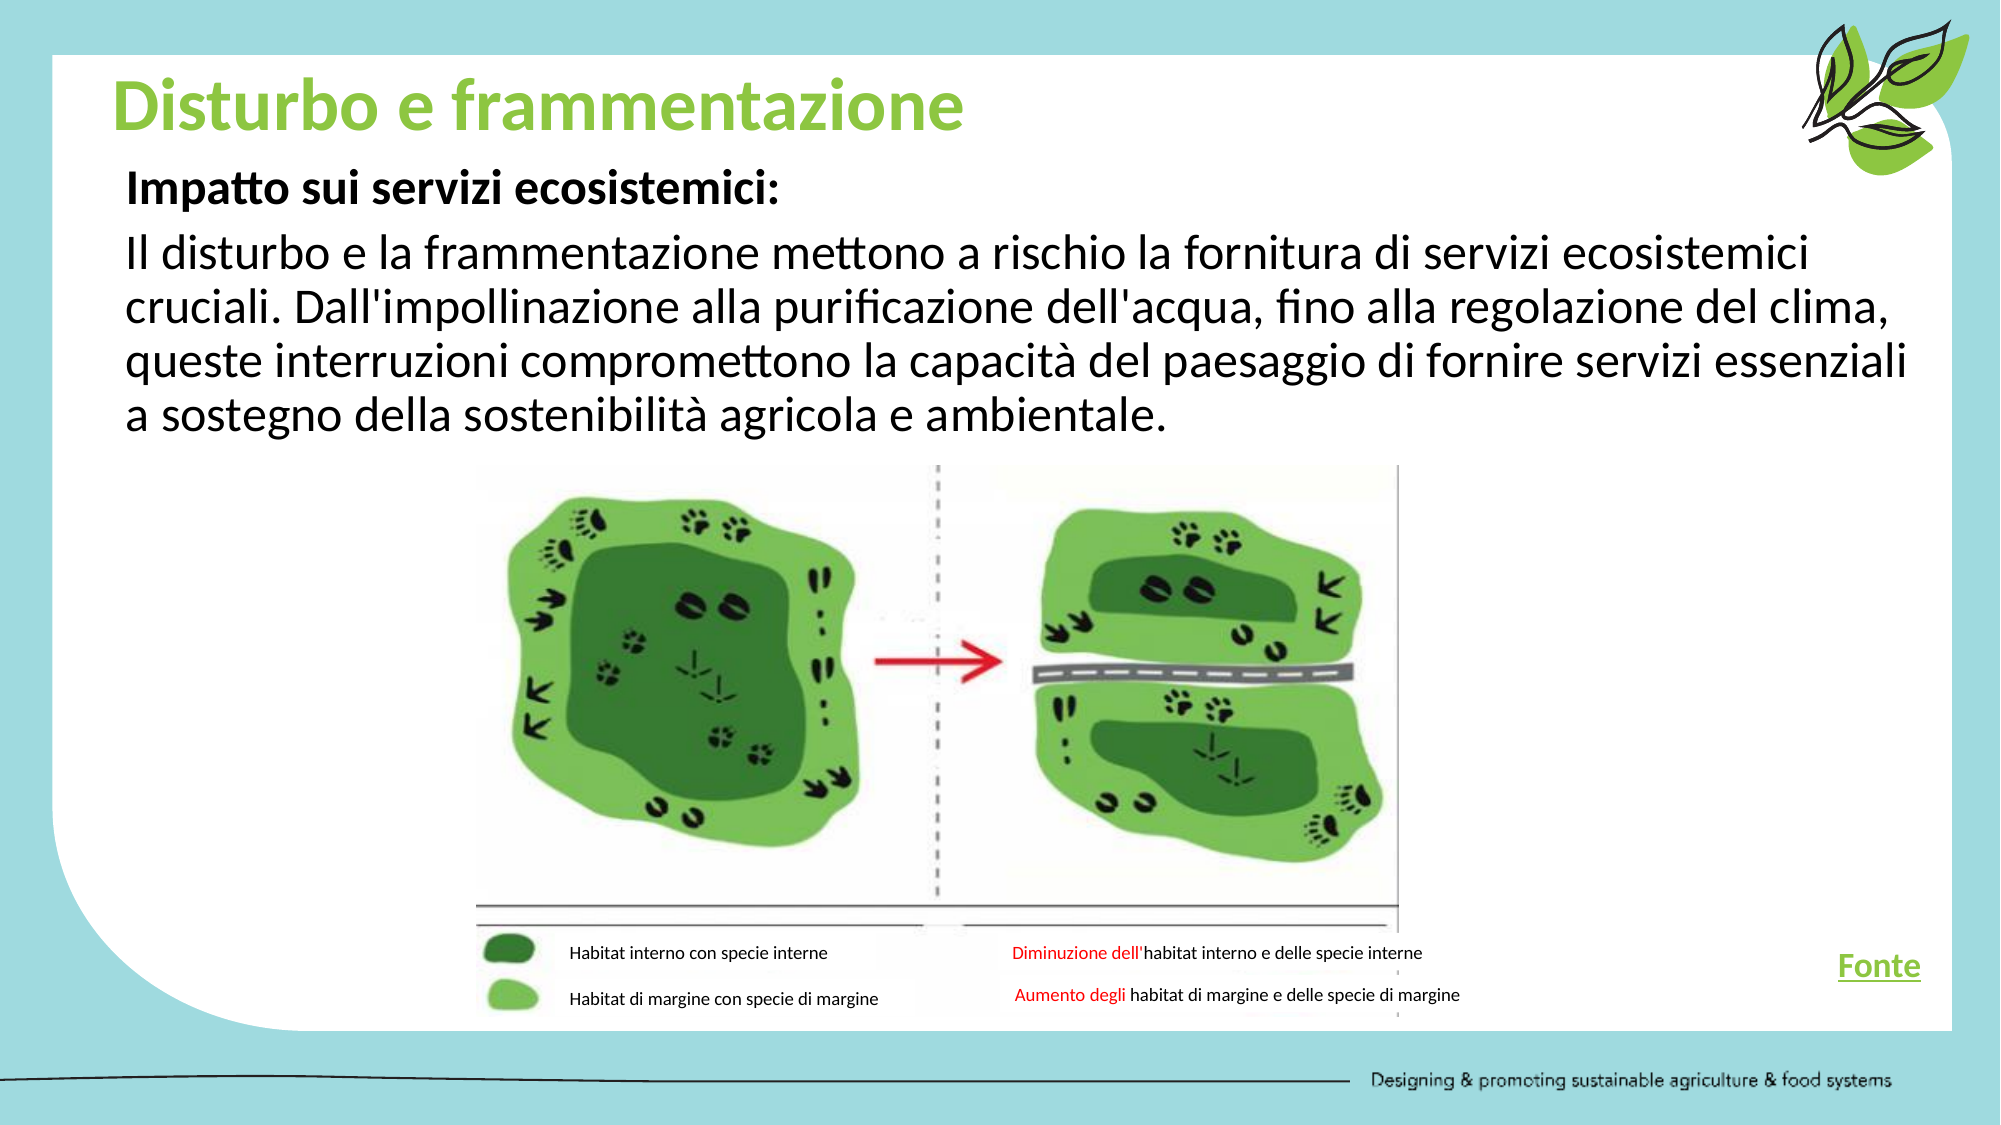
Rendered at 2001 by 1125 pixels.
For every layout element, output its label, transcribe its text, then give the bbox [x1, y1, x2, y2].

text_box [1811, 0, 1968, 184]
list Disturbo e frammentazione [80, 41, 1805, 174]
text_box Aumento degli habitat di margine e delle specie di margine [1404, 974, 1505, 1013]
picture [476, 464, 1400, 1018]
list Impatto sui servizi ecosistemici: Il disturbo e la frammentazione mettono a rischio la fornitura di servizi ecosistemici cruciali. Dall'impollinazione alla purificazione dell'acqua, fino alla regolazione del clima, queste interruzioni compromettono la capacità del paesaggio di fornire servizi essenziali a sostegno della sostenibilità agricola e ambientale. Fonte [110, 174, 1937, 1067]
text_box Diminuzione dell'habitat interno e delle specie interne [1404, 932, 1450, 971]
picture [1332, 1067, 1914, 1105]
